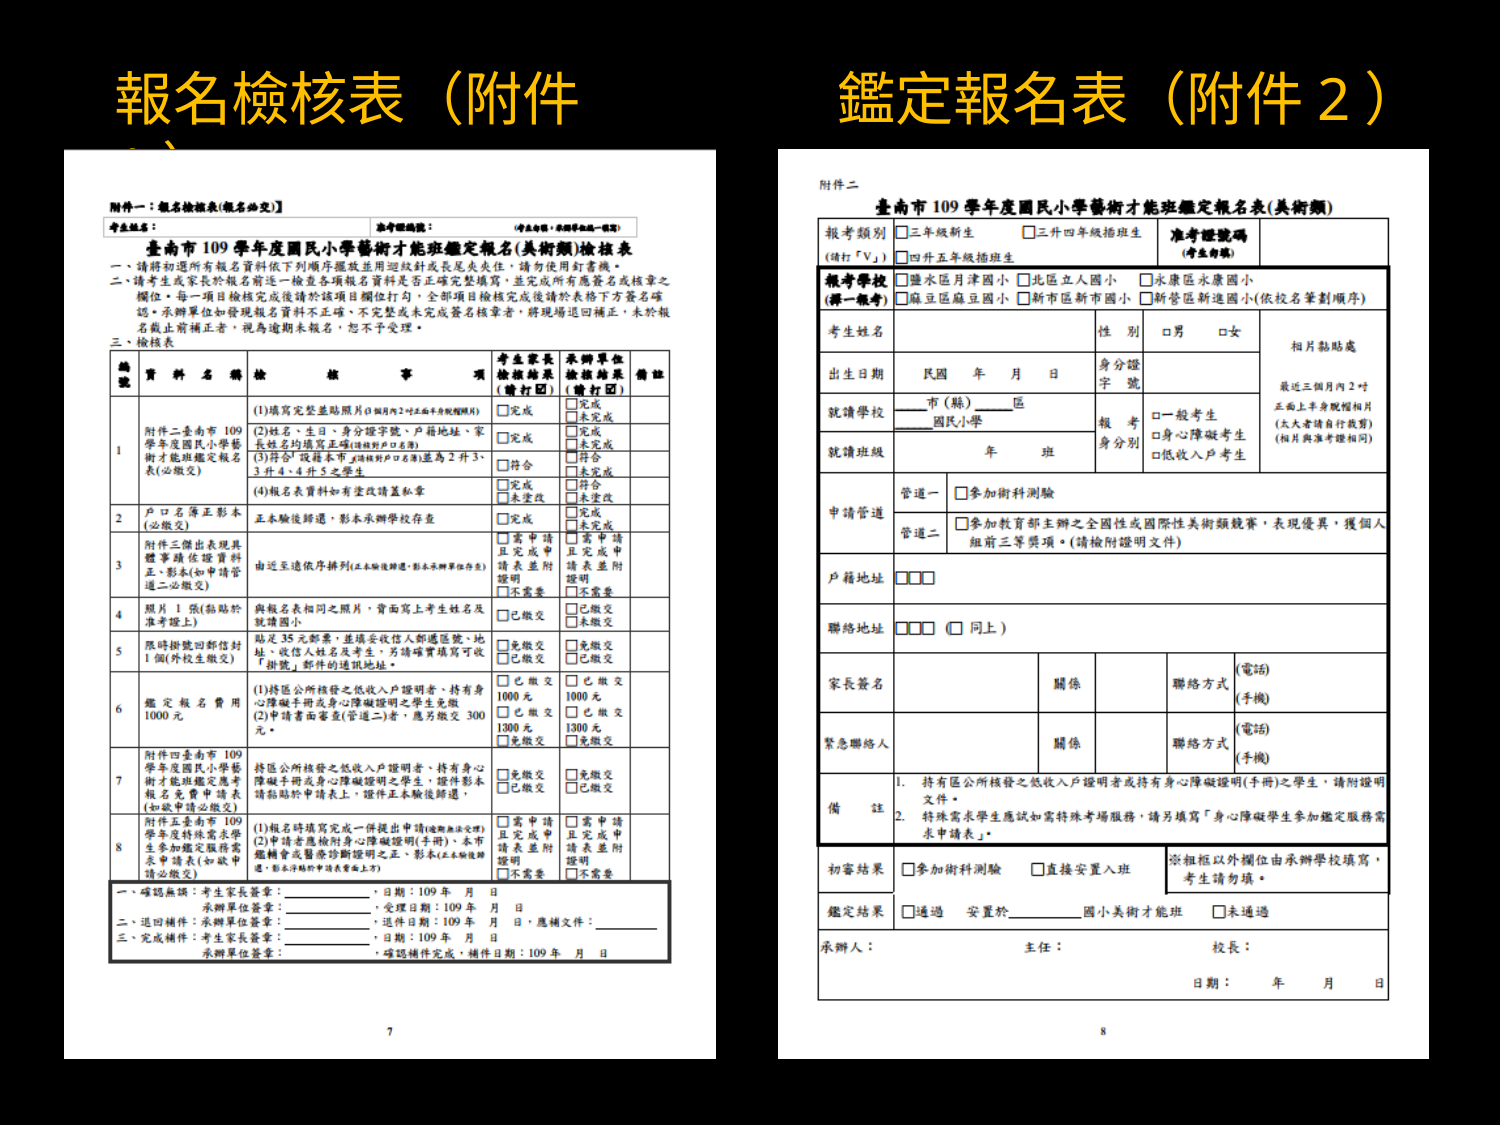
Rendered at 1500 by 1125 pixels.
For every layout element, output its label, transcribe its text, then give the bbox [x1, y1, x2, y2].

picture [64, 148, 717, 1059]
text_box 鑑定報名表（附件2） [822, 54, 1438, 140]
picture [778, 148, 1430, 1059]
text_box 報名檢核表（附件1） [100, 54, 691, 147]
